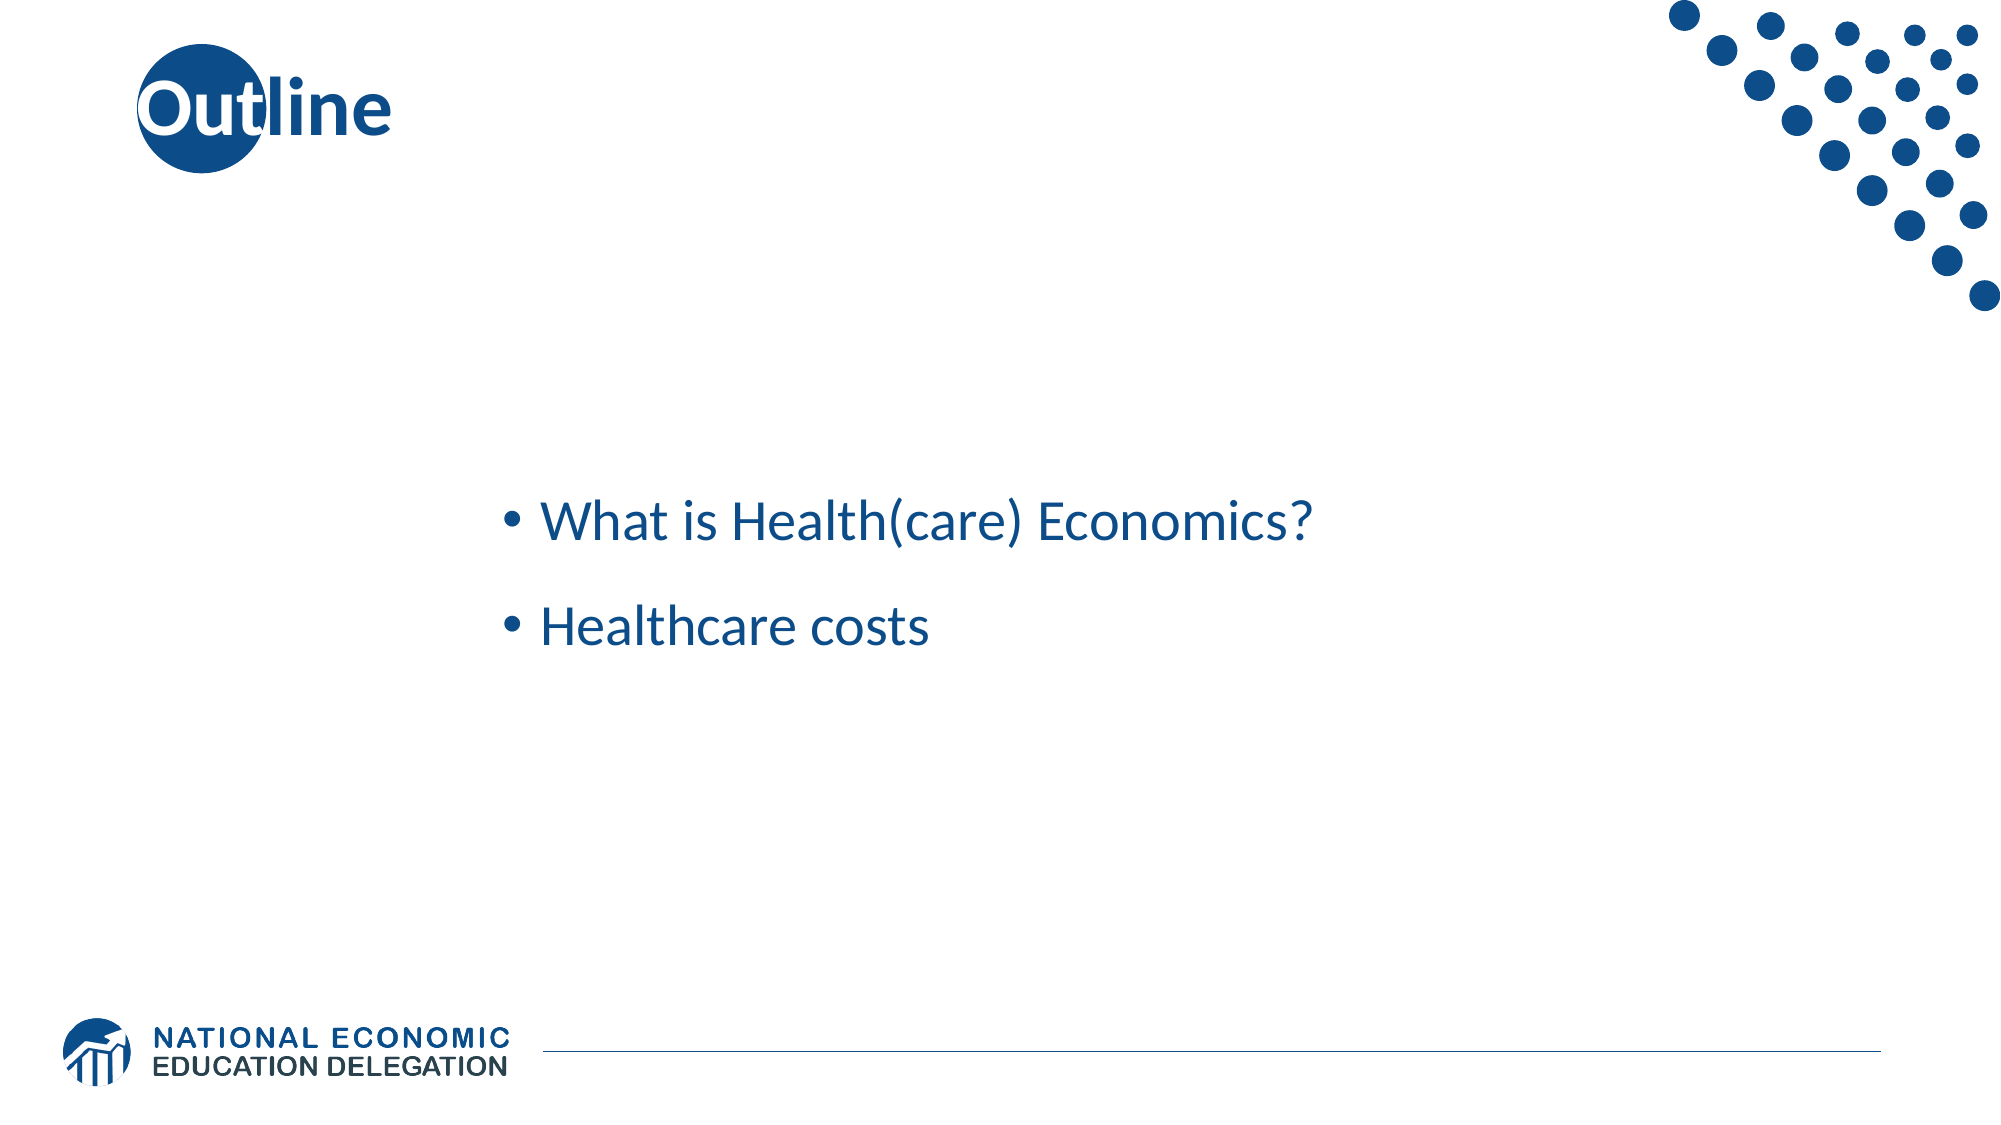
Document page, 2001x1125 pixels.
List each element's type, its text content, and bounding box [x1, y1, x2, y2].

picture [55, 1013, 520, 1091]
title Outline [121, 0, 1847, 218]
list What is Health(care) Economics? Healthcare costs [487, 217, 1513, 932]
